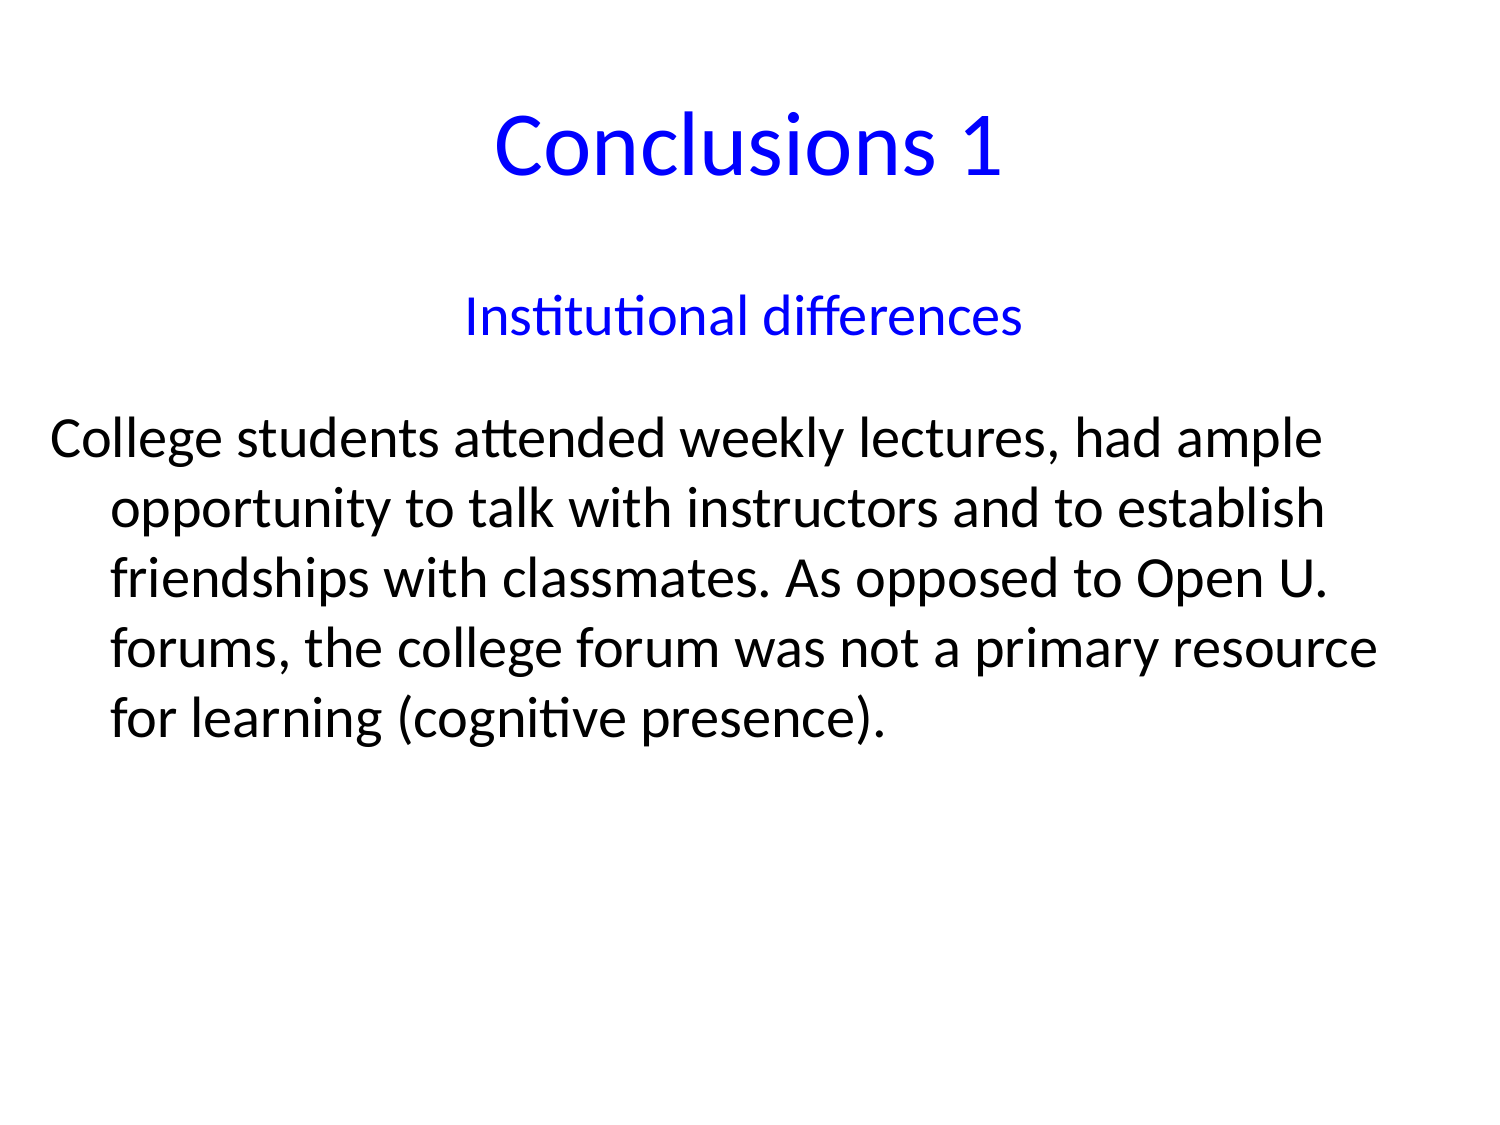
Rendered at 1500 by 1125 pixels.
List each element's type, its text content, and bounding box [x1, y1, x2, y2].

list Institutional differences College students attended weekly lectures, had ample opportunity to talk with instructors and to establish friendships with classmates. As opposed to Open U. forums, the college forum was not a primary resource for learning (cognitive presence). [35, 269, 1454, 1079]
title Conclusions 1 [75, 45, 1425, 233]
